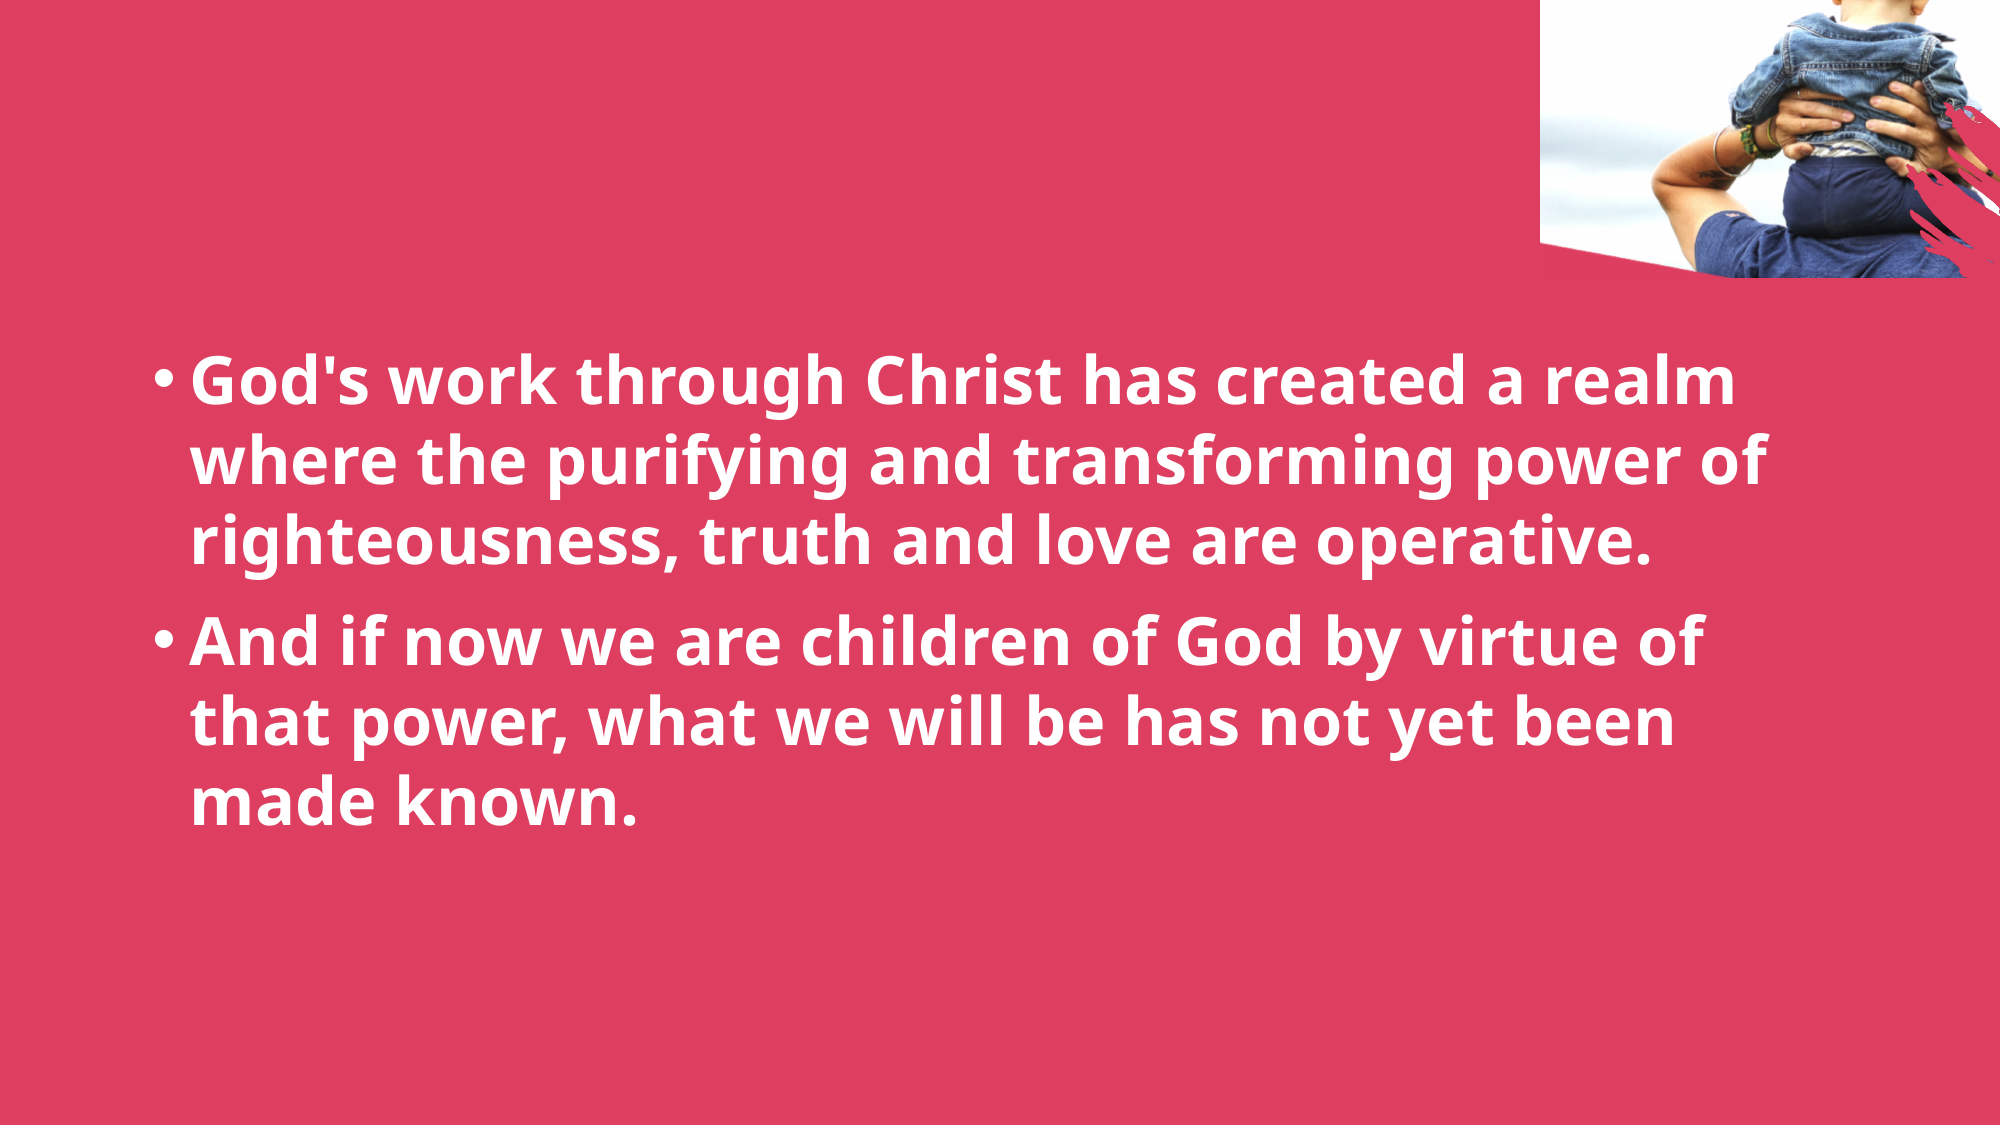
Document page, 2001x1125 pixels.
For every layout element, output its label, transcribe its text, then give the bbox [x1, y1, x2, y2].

list God's work through Christ has created a realm where the purifying and transforming power of righteousness, truth and love are operative. And if now we are children of God by virtue of that power, what we will be has not yet been made known. [137, 329, 1863, 1013]
picture [1504, 0, 2000, 278]
